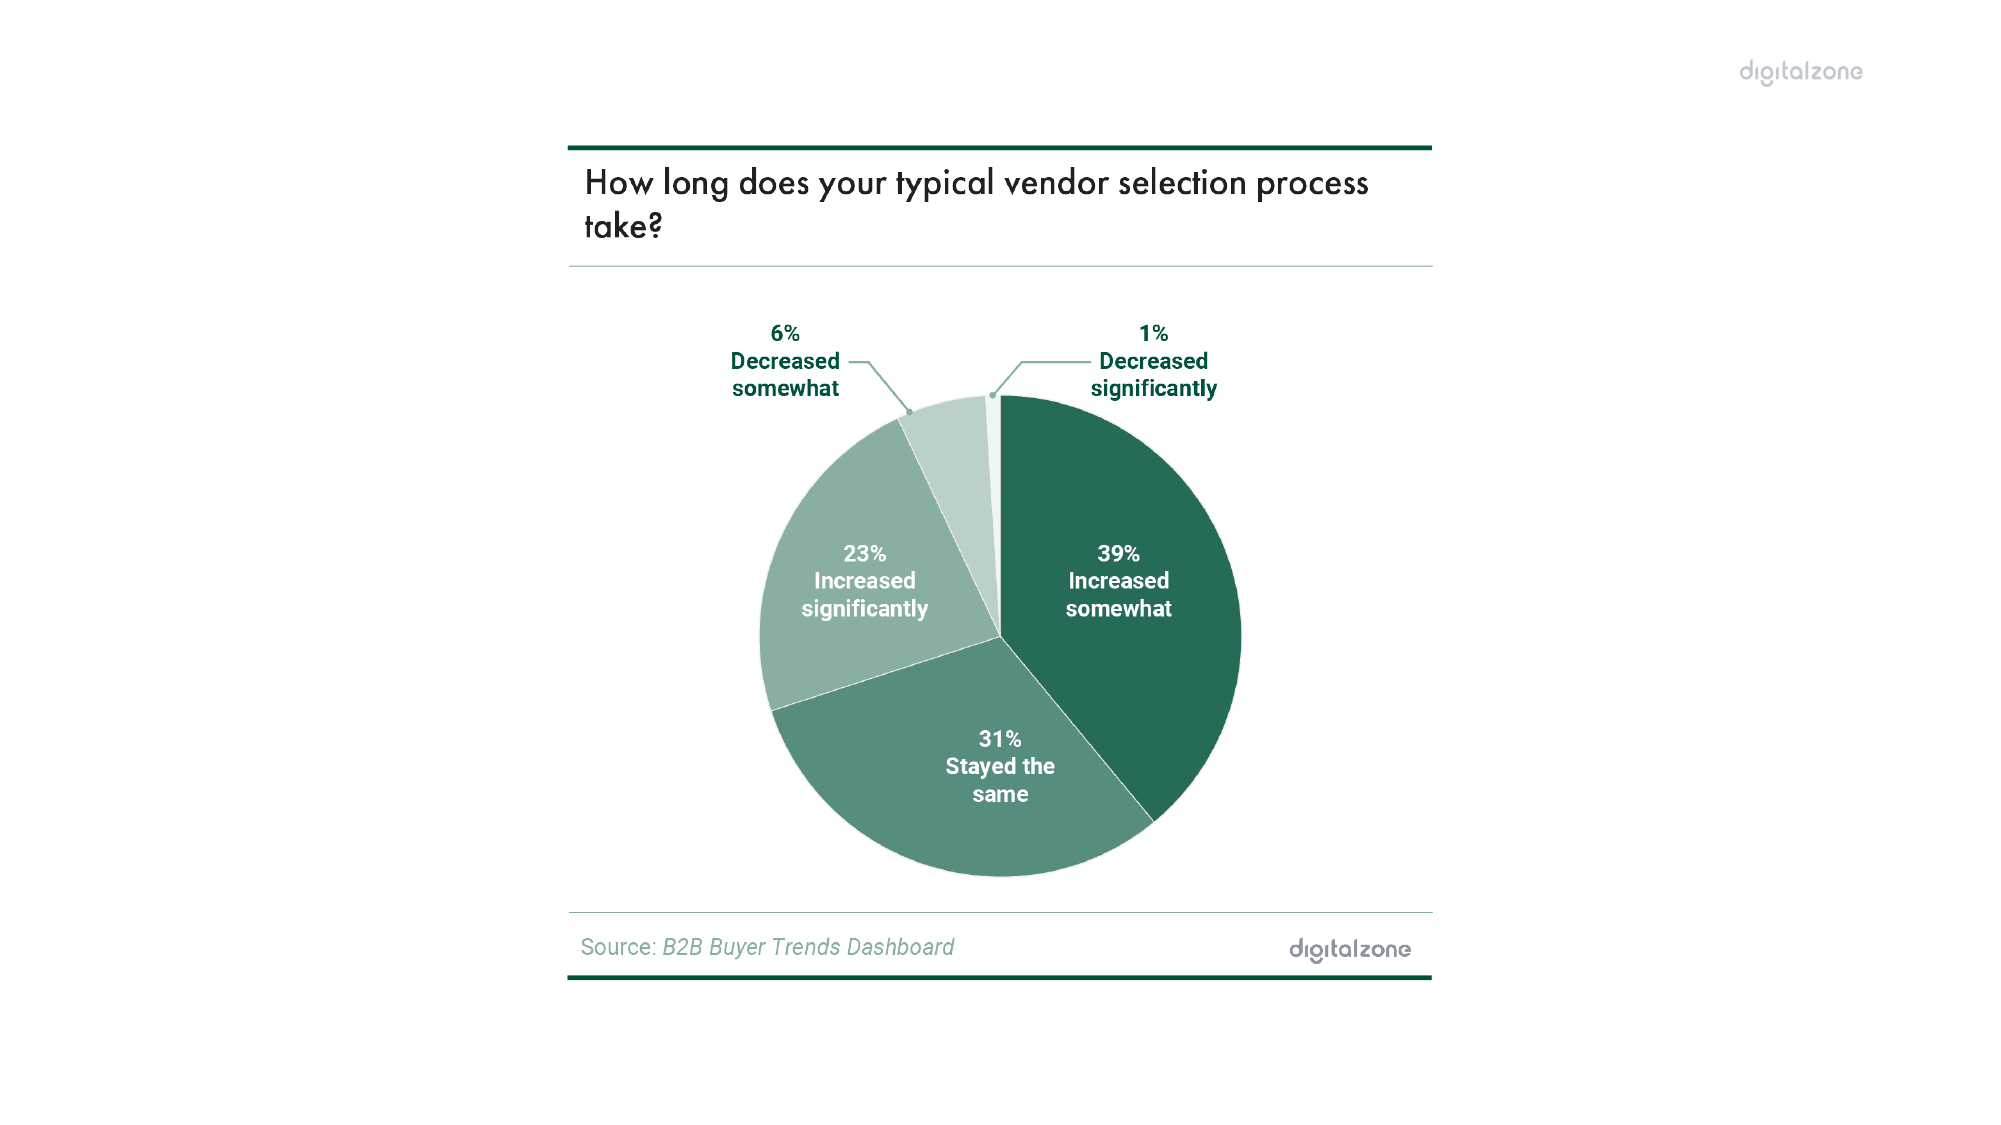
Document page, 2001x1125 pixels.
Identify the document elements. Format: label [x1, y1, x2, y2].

picture [567, 140, 1433, 985]
